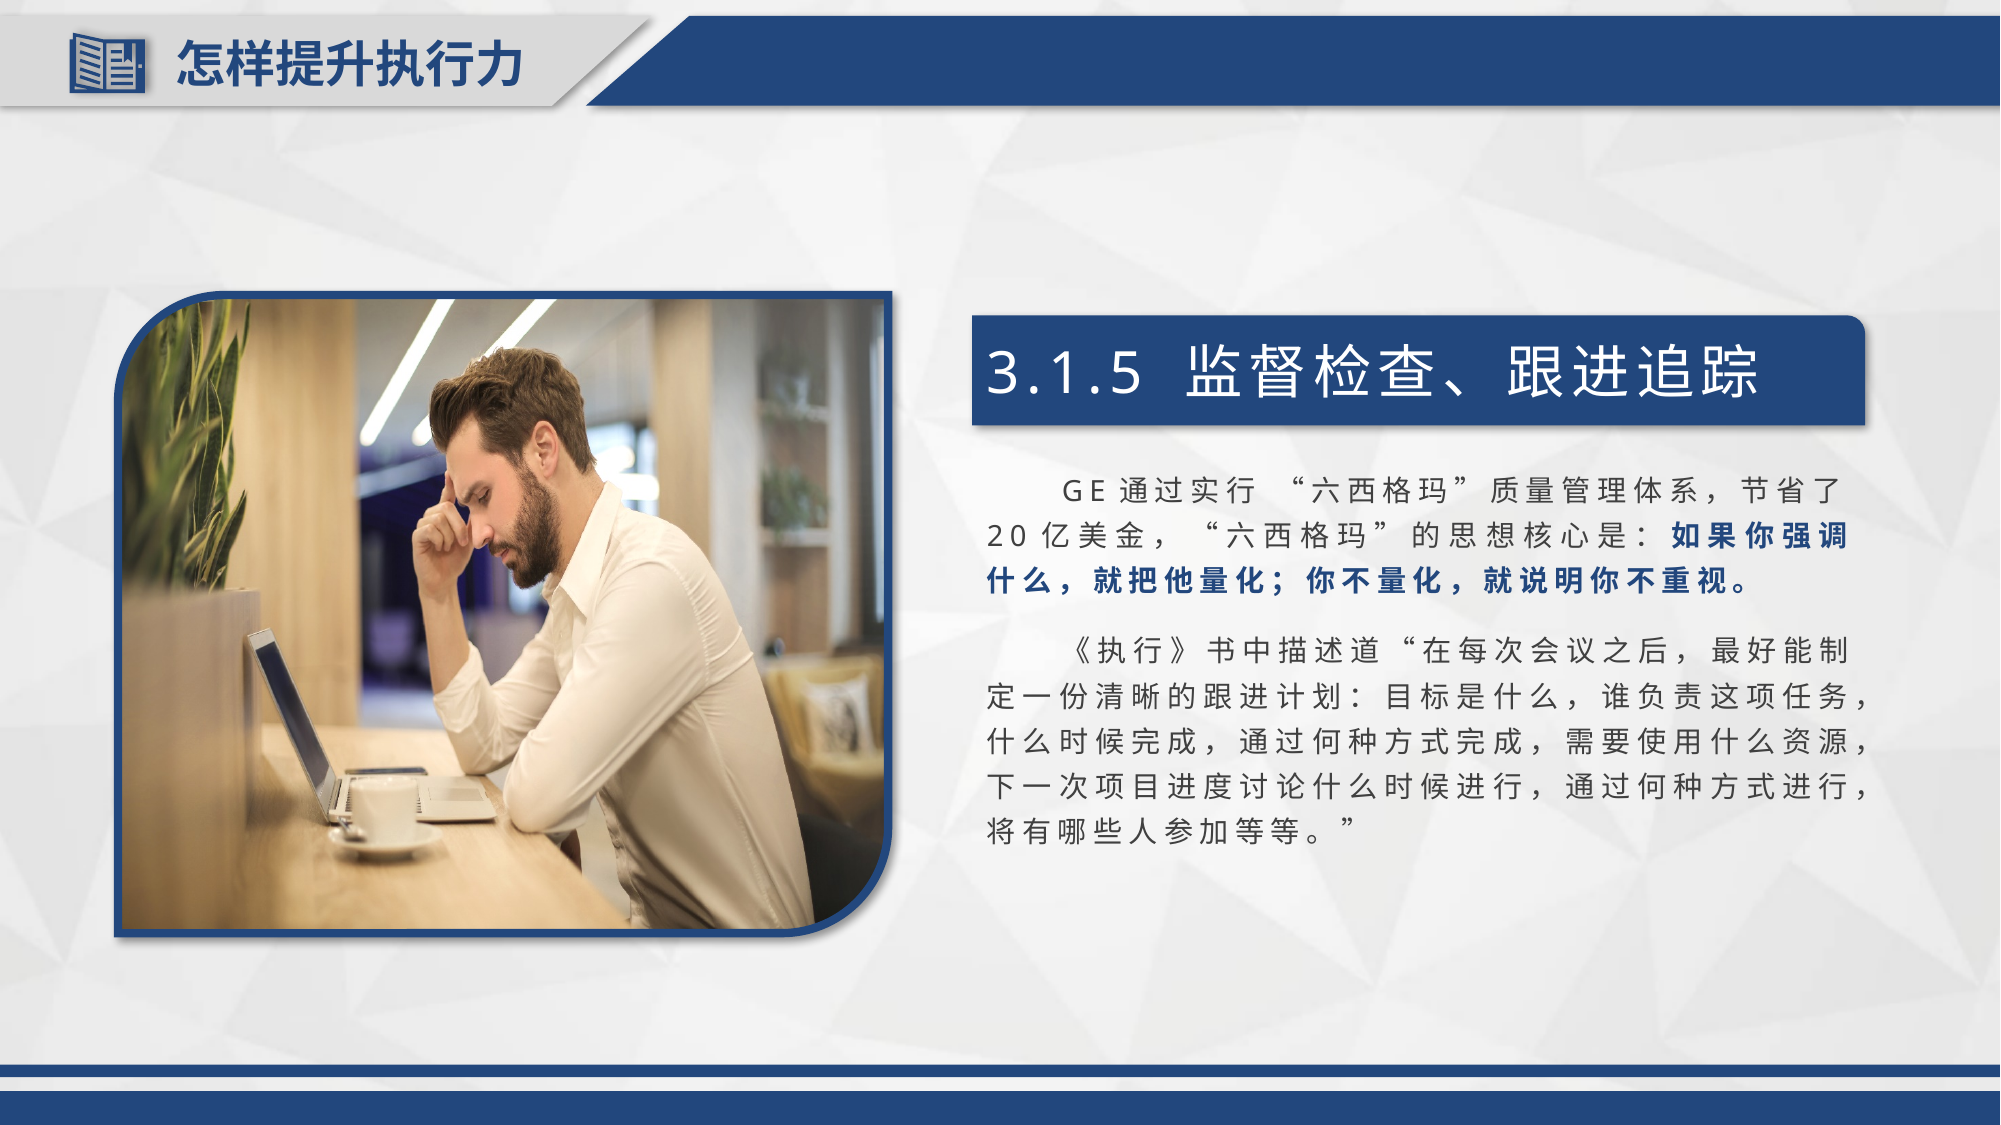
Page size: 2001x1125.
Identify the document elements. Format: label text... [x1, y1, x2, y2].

text_box [117, 294, 890, 935]
text_box [583, 14, 2000, 107]
text_box [971, 314, 1867, 427]
text_box [0, 1090, 2000, 1125]
text_box [0, 1064, 2000, 1078]
picture [0, 0, 2001, 1125]
text_box [69, 32, 145, 94]
text_box [0, 14, 654, 107]
text_box 《执行》书中描述道“在每次会议之后，最好能制定一份清晰的跟进计划：目标是什么，谁负责这项任务，什么时候完成，通过何种方式完成，需要使用什么资源，下一次项目进度讨论什么时候进行，通过何种方式进行，将有哪些人参加等等。” [972, 615, 1870, 856]
text_box GE通过实行 “六西格玛”质量管理体系，节省了20亿美金，“六西格玛”的思想核心是：如果你强调什么，就把他量化；你不量化，就说明你不重视。 [972, 455, 1870, 605]
text_box 3.1.5 监督检查、跟进追踪 [972, 327, 1981, 413]
text_box 怎样提升执行力 [164, 27, 641, 99]
